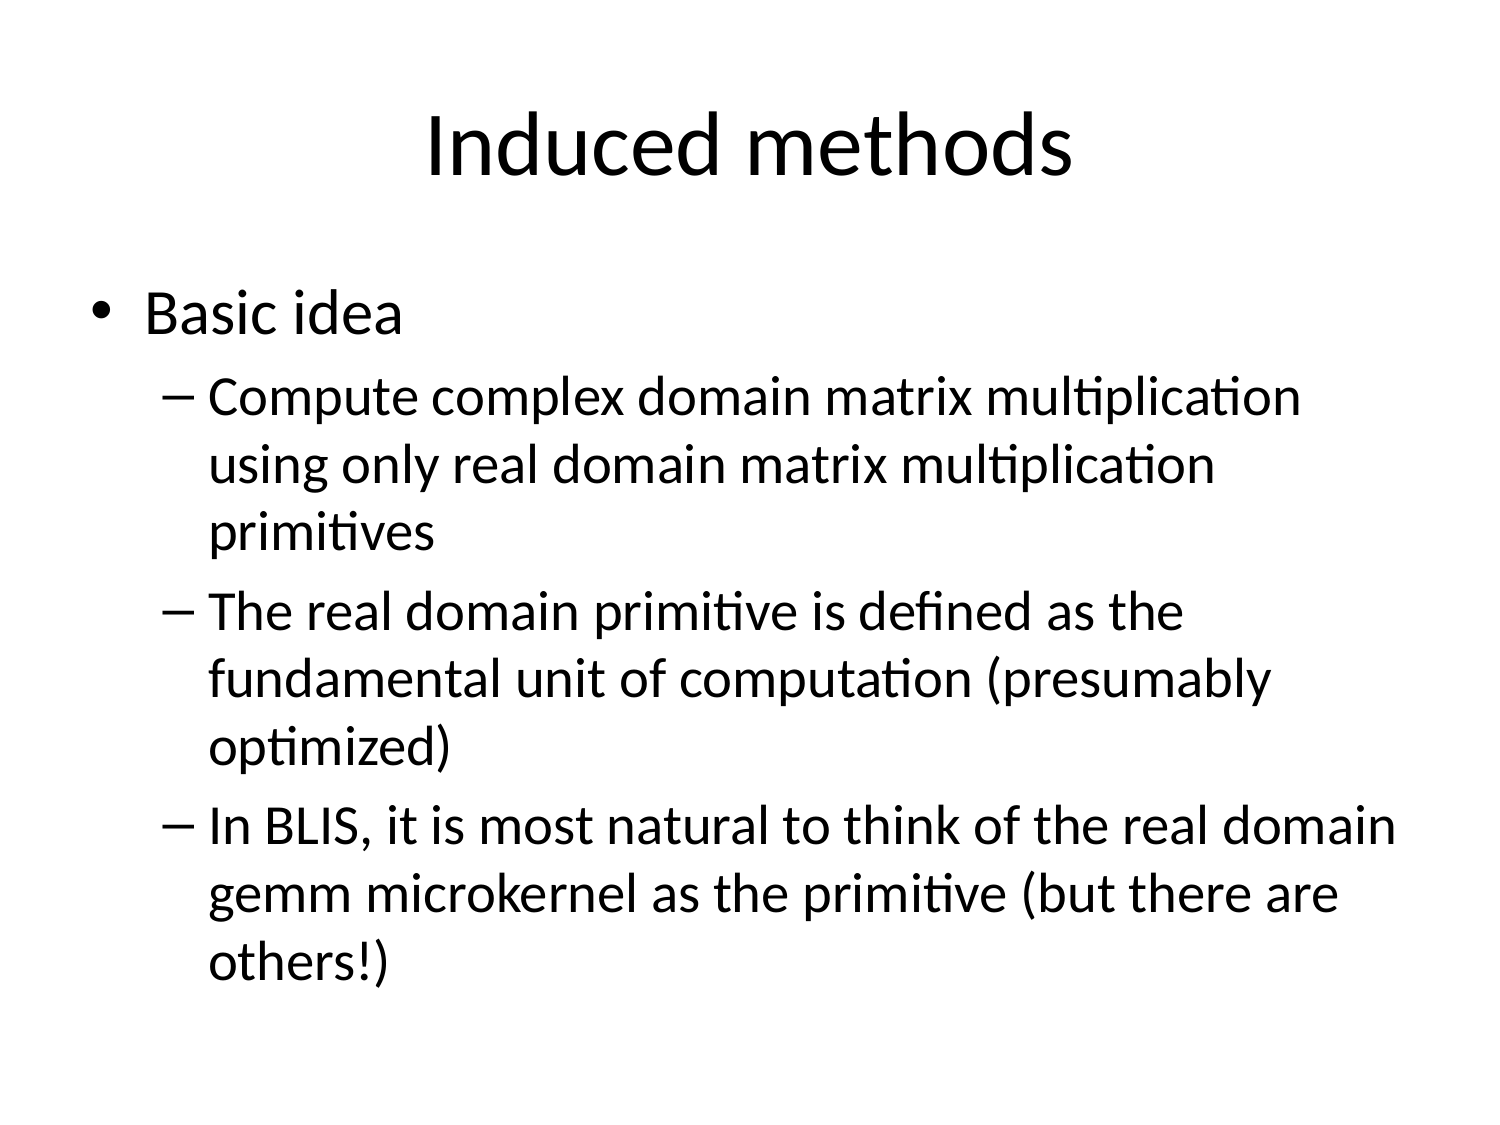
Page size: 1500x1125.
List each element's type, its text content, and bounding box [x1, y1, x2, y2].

list Basic idea Compute complex domain matrix multiplication using only real domain matrix multiplication primitives The real domain primitive is defined as the fundamental unit of computation (presumably optimized) In BLIS, it is most natural to think of the real domain gemm microkernel as the primitive (but there are others!) [75, 262, 1425, 1005]
title Induced methods [75, 45, 1425, 233]
